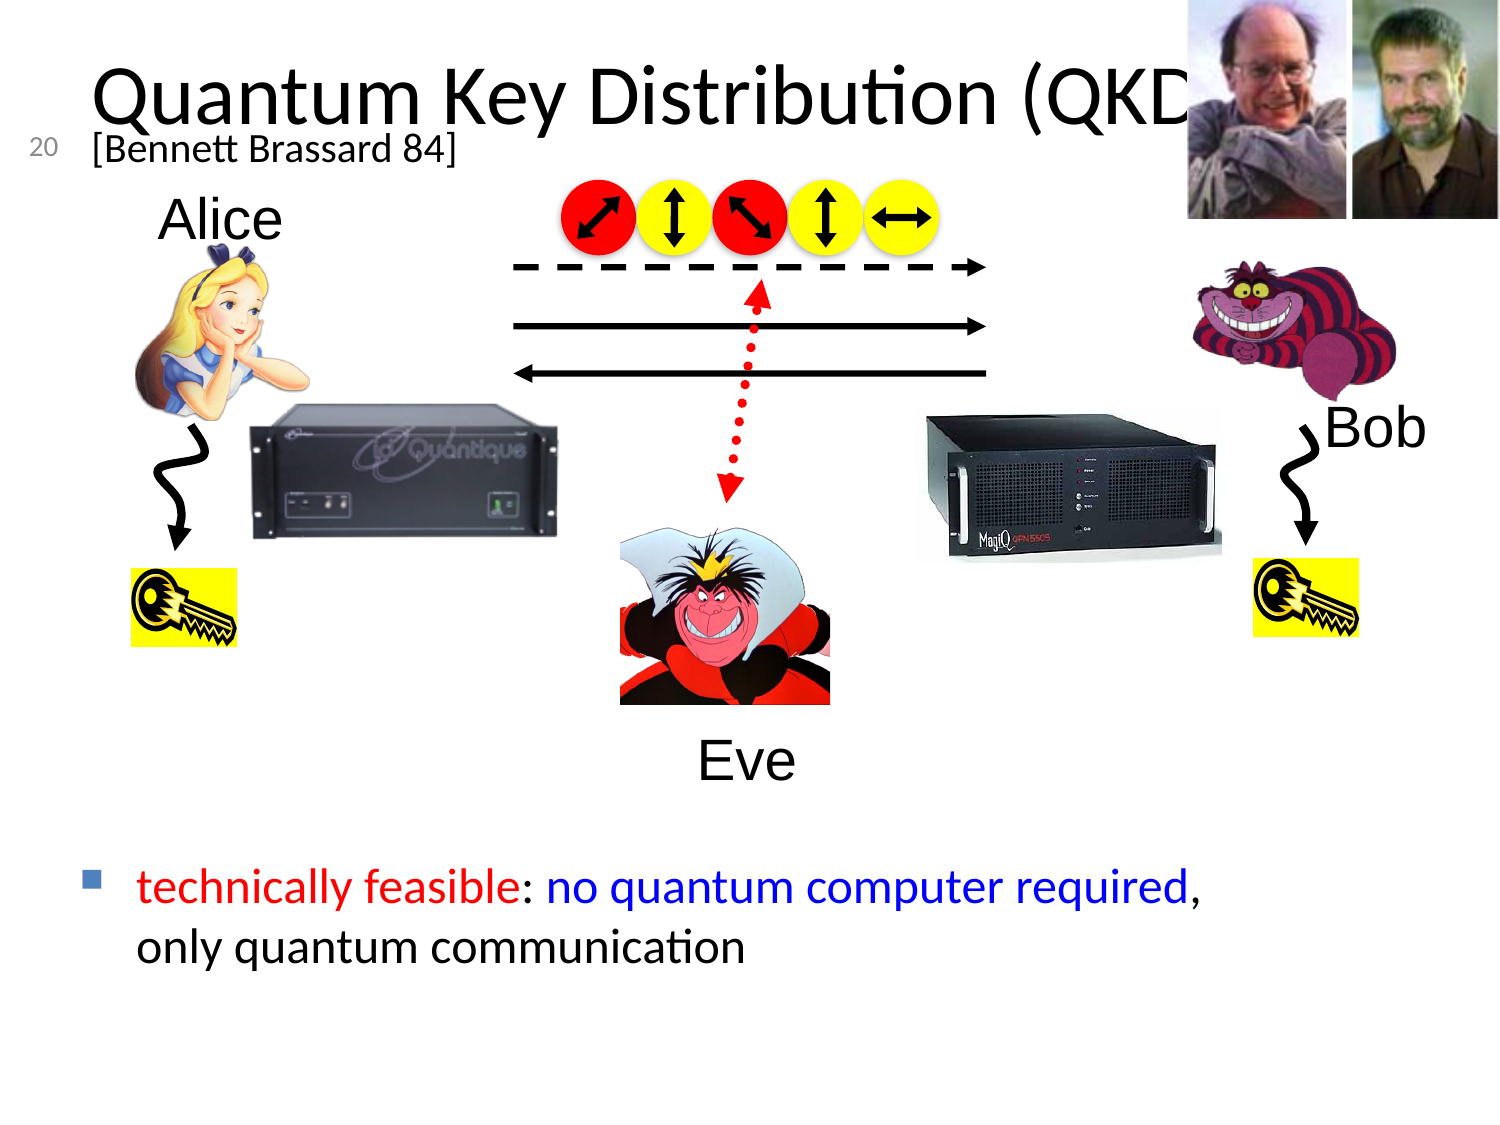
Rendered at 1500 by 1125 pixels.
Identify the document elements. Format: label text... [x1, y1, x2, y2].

picture [1186, 255, 1399, 406]
text_box [157, 430, 205, 552]
title Quantum Key Distribution (QKD) [76, 30, 1181, 113]
picture [130, 567, 238, 648]
picture [619, 526, 831, 705]
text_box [513, 179, 987, 268]
text_box 20 [0, 124, 88, 165]
picture [135, 243, 570, 551]
text_box Bob [1308, 382, 1500, 467]
picture [915, 408, 1223, 563]
text_box [Bennett Brassard 84] [76, 113, 1181, 185]
text_box Alice [142, 185, 334, 259]
picture [1352, 0, 1500, 219]
picture [1186, 0, 1347, 219]
text_box [1283, 426, 1313, 546]
picture [1252, 557, 1360, 638]
text_box [513, 320, 987, 333]
text_box [513, 367, 987, 380]
text_box Eve [681, 714, 830, 800]
text_box [753, 278, 767, 293]
text_box [722, 490, 735, 504]
text_box technically feasible: no quantum computer required, only quantum communication [65, 845, 1436, 1047]
